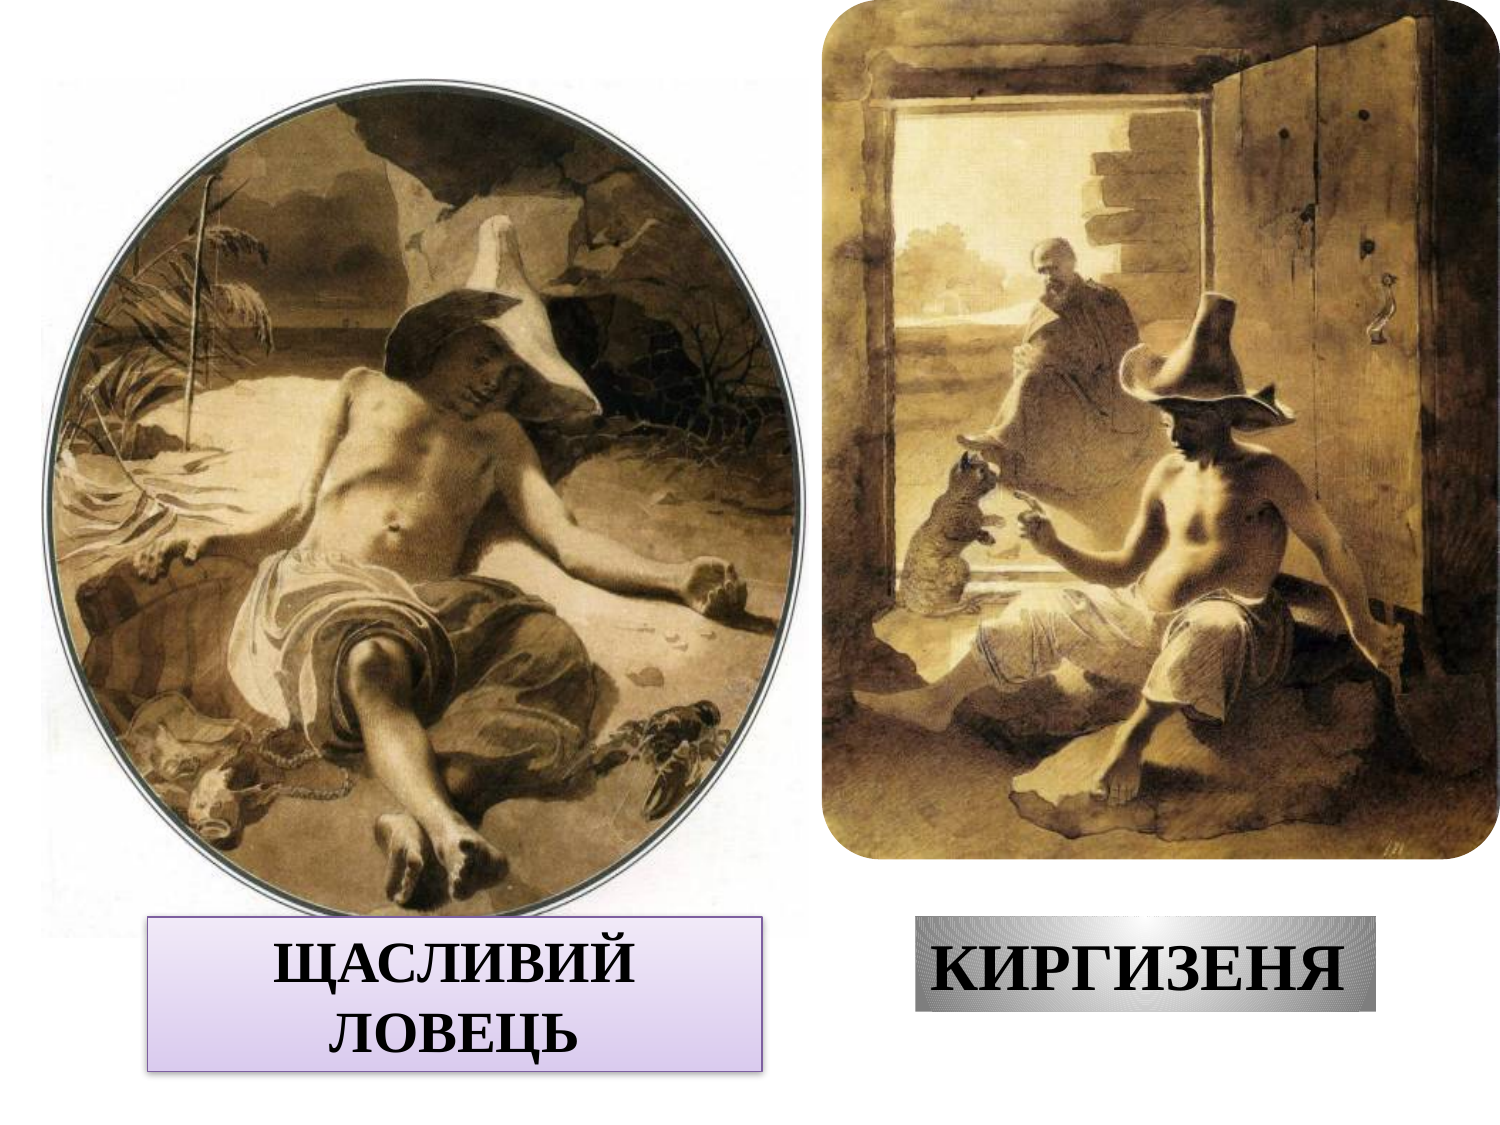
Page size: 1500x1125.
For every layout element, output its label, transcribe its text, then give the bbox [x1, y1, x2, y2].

text_box КИРГИЗЕНЯ [915, 916, 1376, 1012]
text_box ЩАСЛИВИЙ ЛОВЕЦЬ [147, 947, 763, 1072]
picture [821, 0, 1500, 860]
picture [41, 77, 810, 938]
